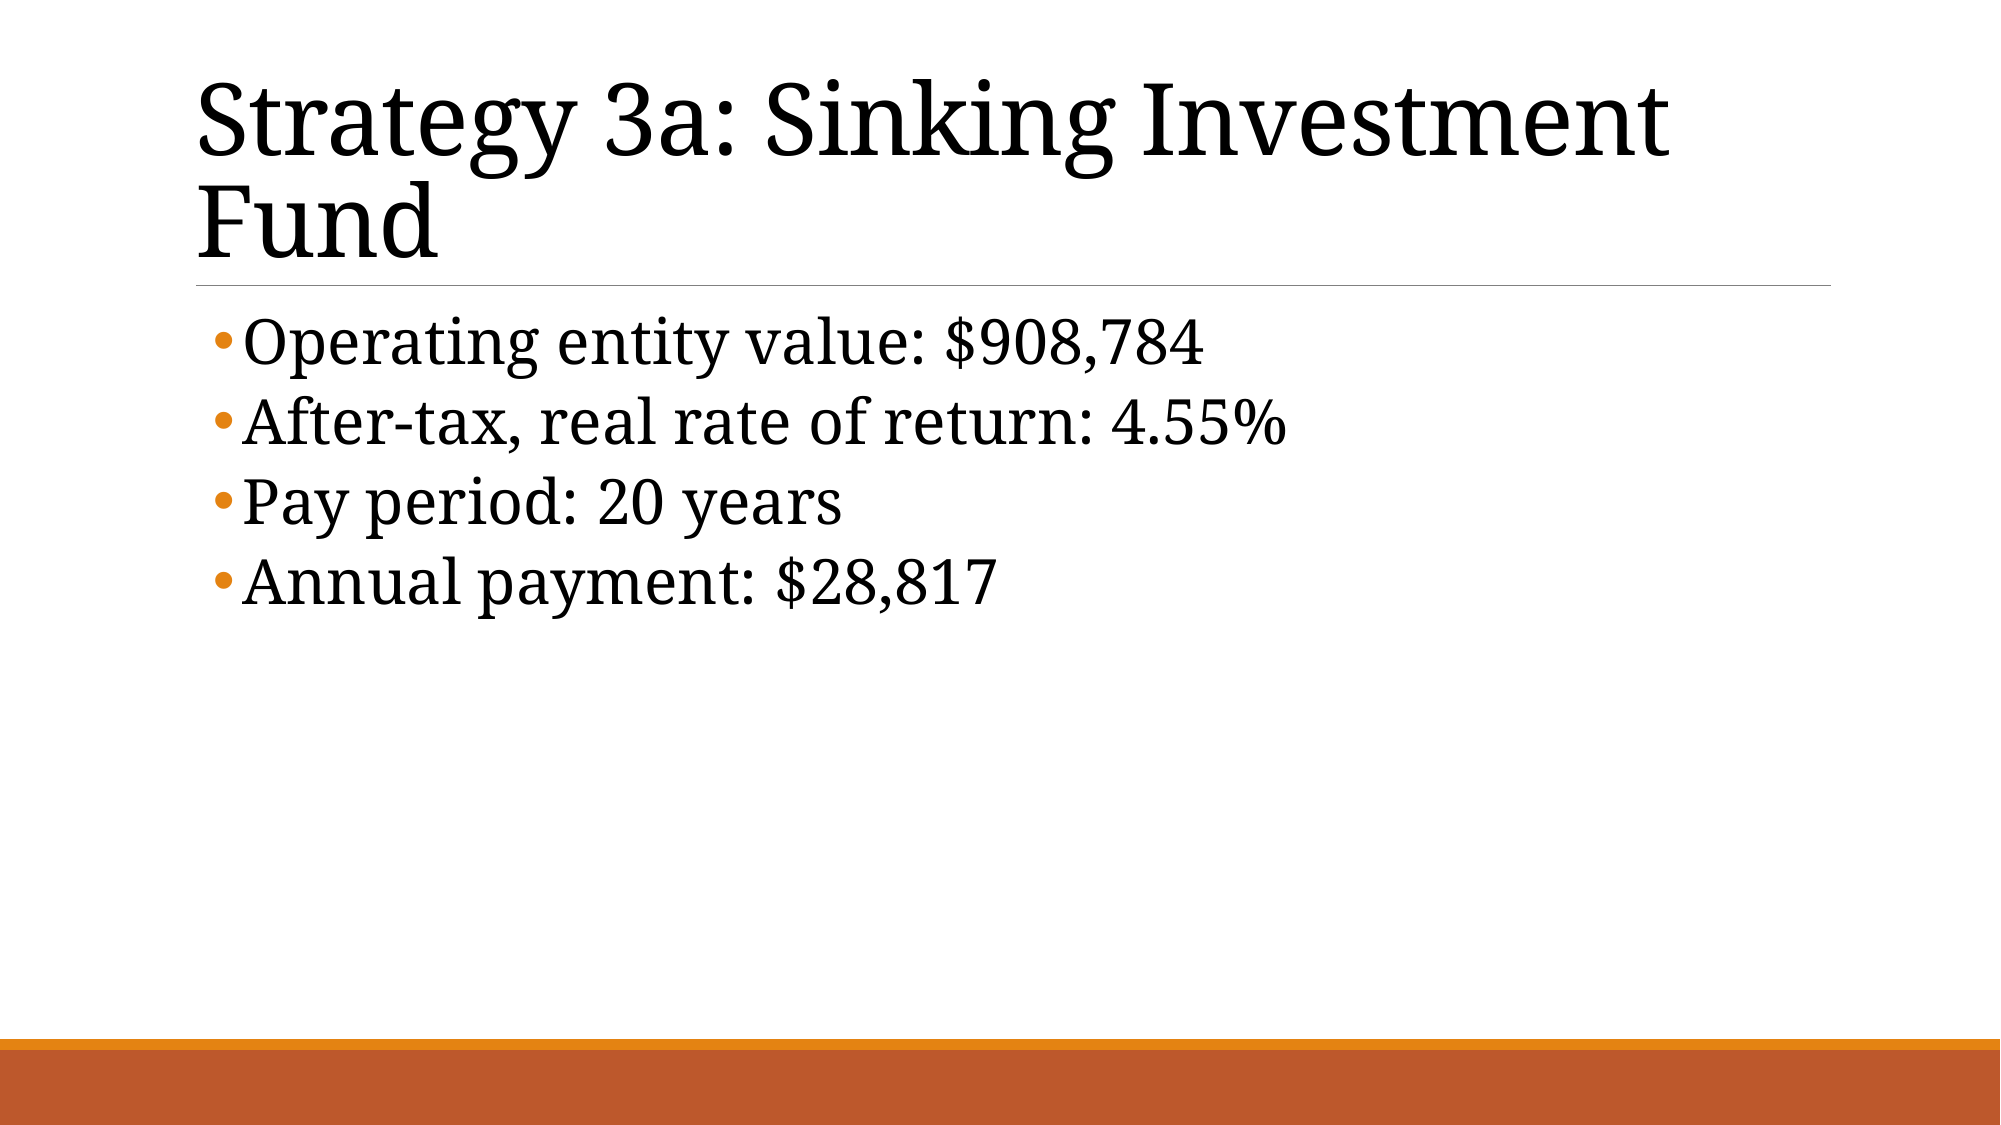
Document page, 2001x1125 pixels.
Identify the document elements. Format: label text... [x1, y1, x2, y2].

title Strategy 3a: Sinking Investment Fund [180, 47, 1830, 285]
list Operating entity value: $908,784 After-tax, real rate of return: 4.55% Pay period: 20 years Annual payment: $28,817 [180, 302, 1830, 963]
